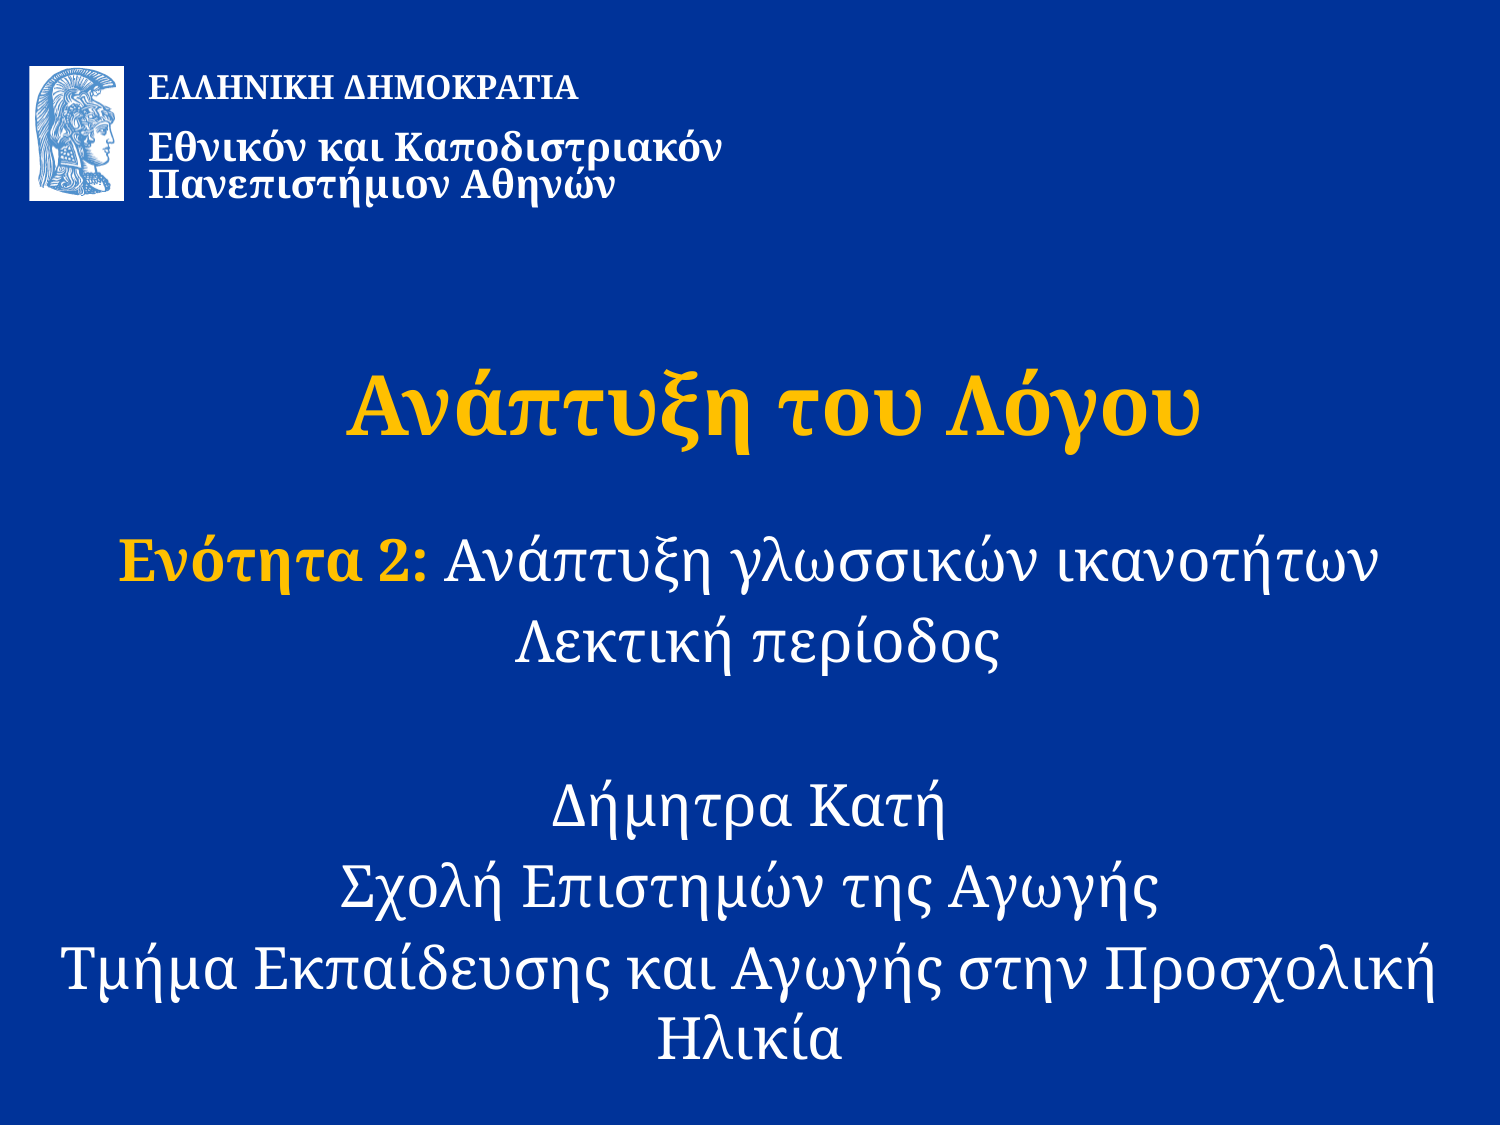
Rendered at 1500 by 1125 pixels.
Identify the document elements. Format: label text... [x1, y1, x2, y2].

title Ανάπτυξη του Λόγου [100, 314, 1451, 503]
picture [29, 66, 125, 201]
text_box ΕΛΛΗΝΙΚΗ ΔΗΜΟΚΡΑΤΙΑ Εθνικόν και Καποδιστριακόν Πανεπιστήμιον Αθηνών [133, 66, 869, 214]
list Ενότητα 2: Ανάπτυξη γλωσσικών ικανοτήτων Λεκτική περίοδος Δήμητρα Κατή Σχολή Επιστημών της Αγωγής Τμήμα Εκπαίδευσης και Αγωγής στην Προσχολική Ηλικία [29, 515, 1471, 1125]
